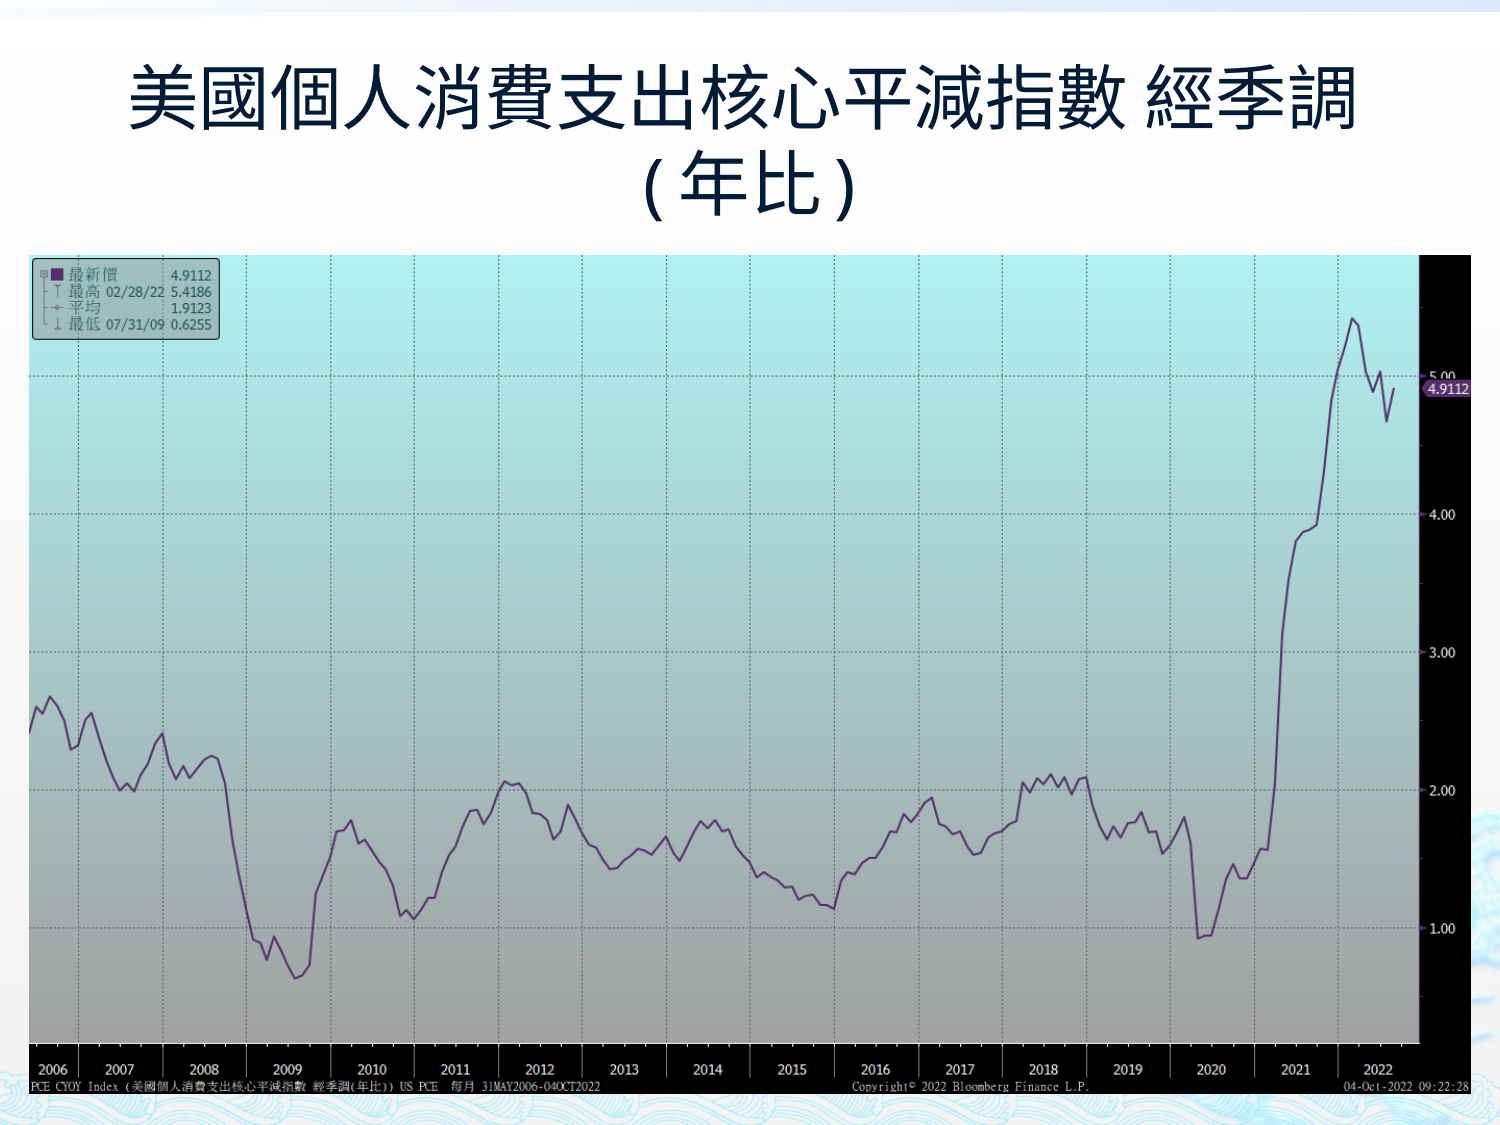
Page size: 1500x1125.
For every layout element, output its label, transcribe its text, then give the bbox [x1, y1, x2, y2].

title 美國個人消費支出核心平減指數 經季調(年比) [75, 45, 1425, 233]
picture [28, 254, 1472, 1095]
